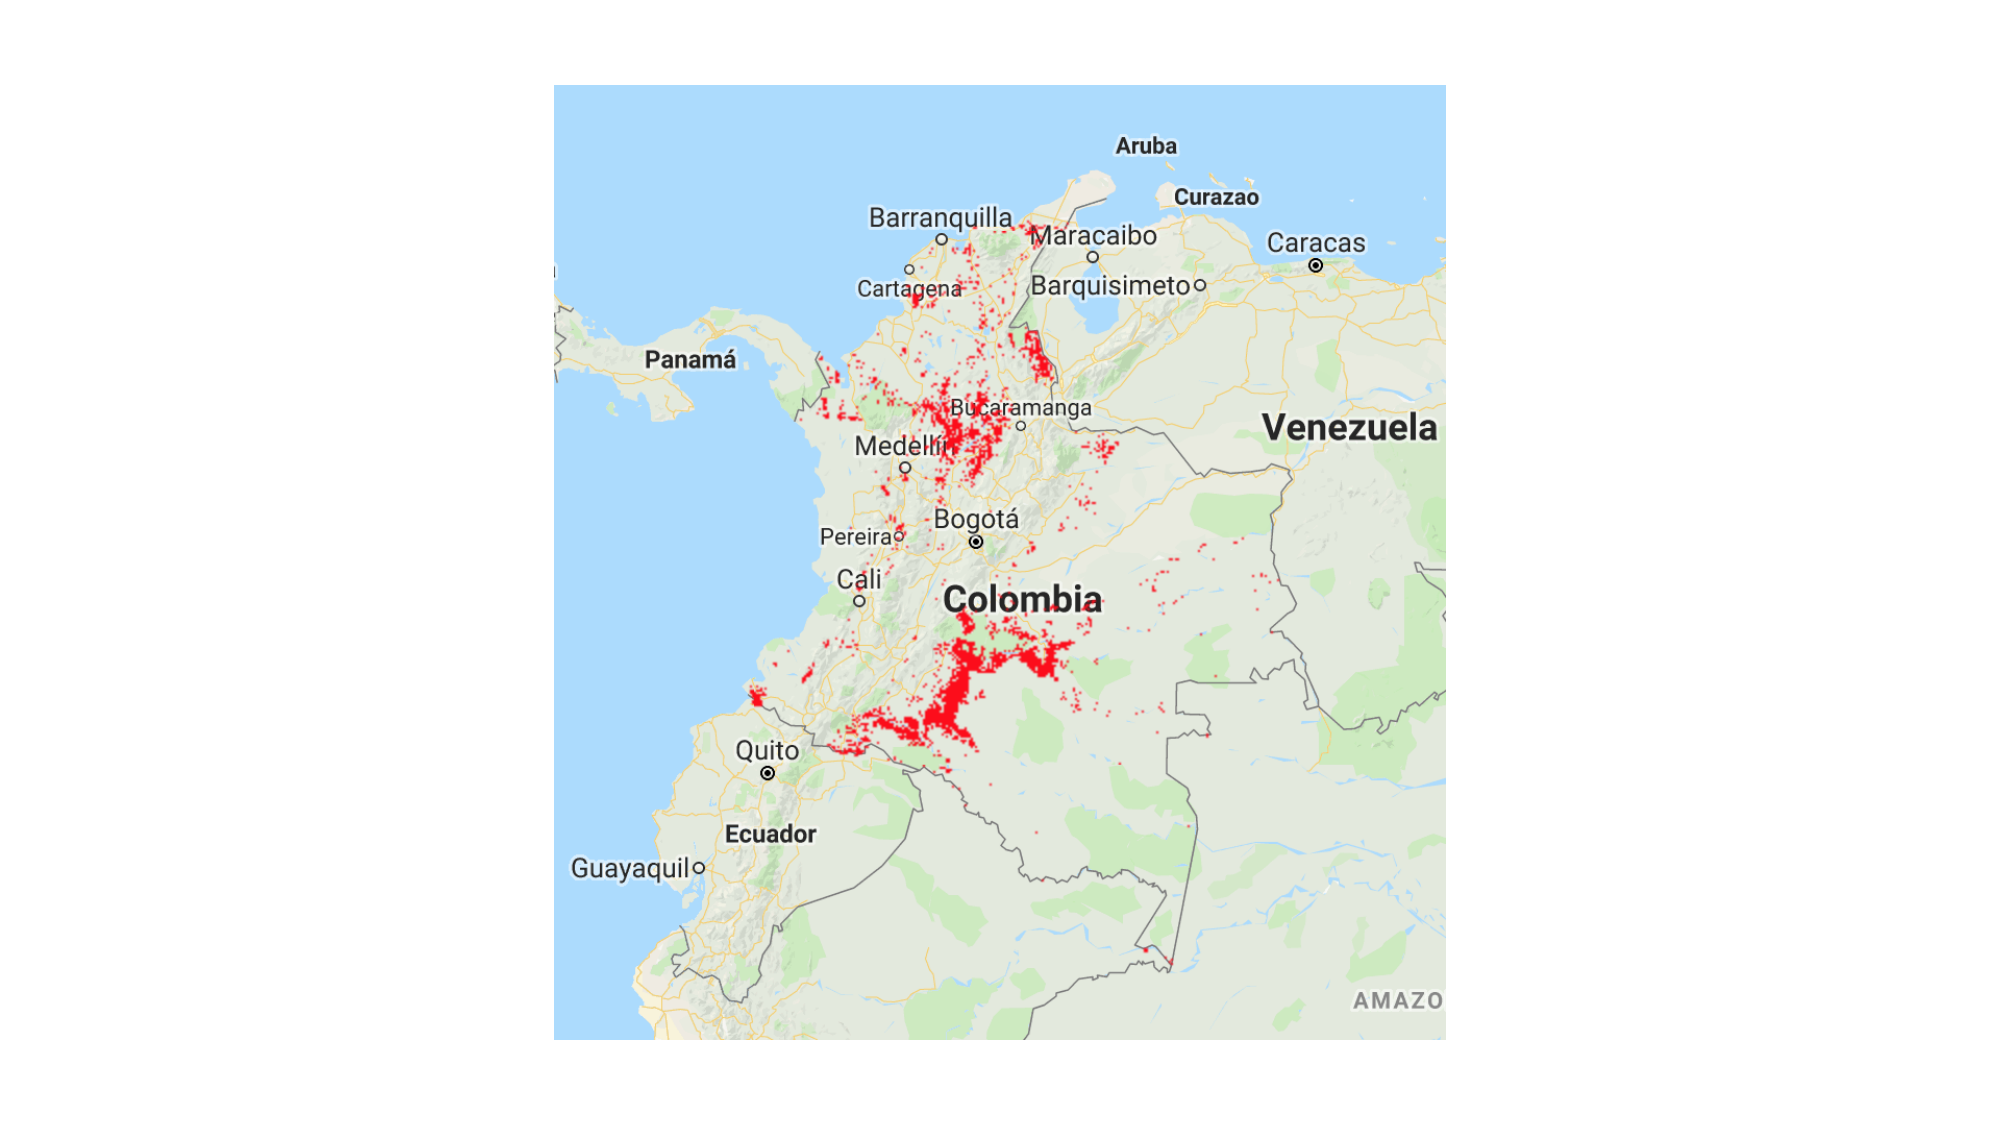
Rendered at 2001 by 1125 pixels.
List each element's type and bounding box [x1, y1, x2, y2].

picture [554, 85, 1446, 1040]
